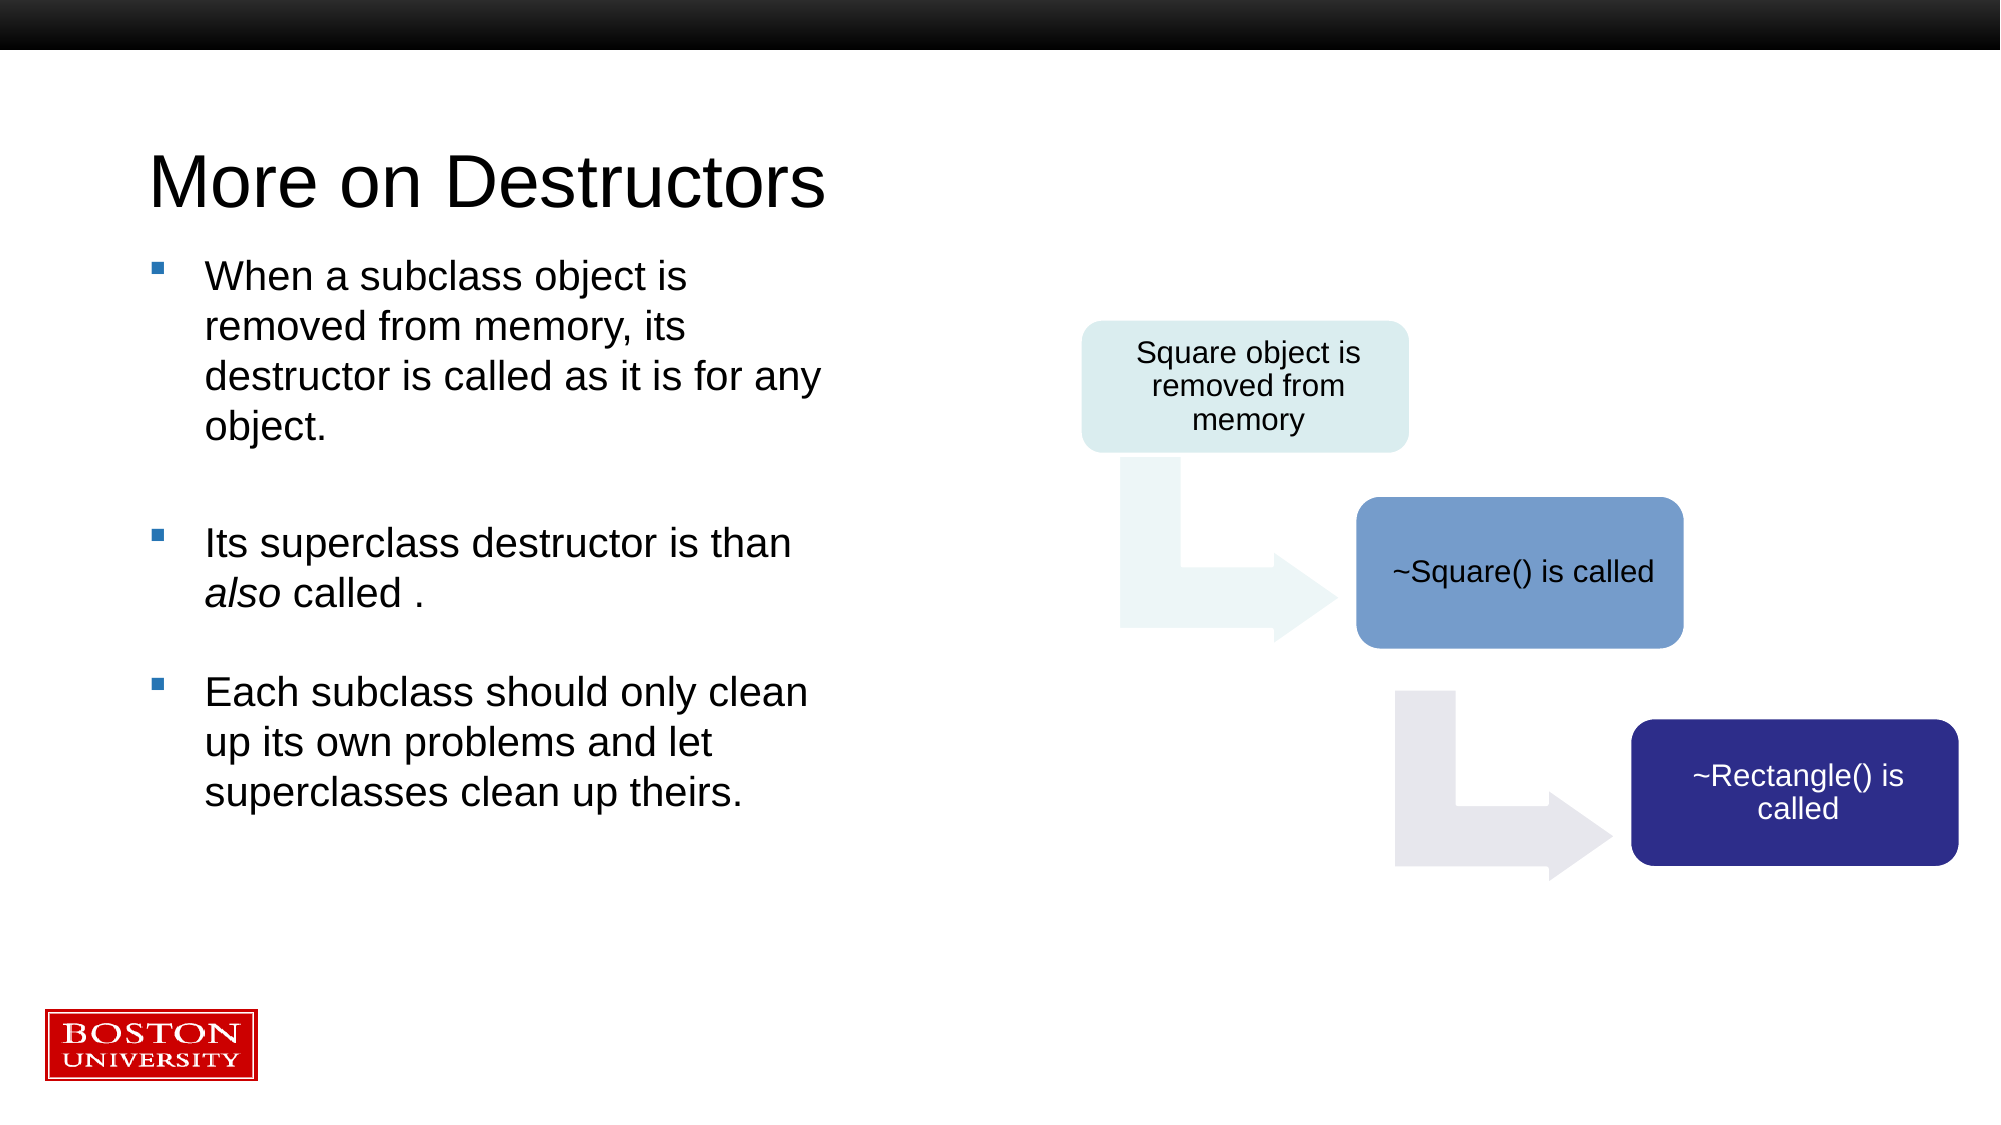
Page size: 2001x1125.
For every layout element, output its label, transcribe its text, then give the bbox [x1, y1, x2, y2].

title More on Destructors [133, 125, 1867, 238]
picture [45, 1009, 258, 1081]
list When a subclass object is removed from memory, its destructor is called as it is for any object. Its superclass destructor is than also called . Each subclass should only clean up its own problems and let superclasses clean up theirs. [133, 241, 875, 879]
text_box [1078, 220, 1962, 906]
